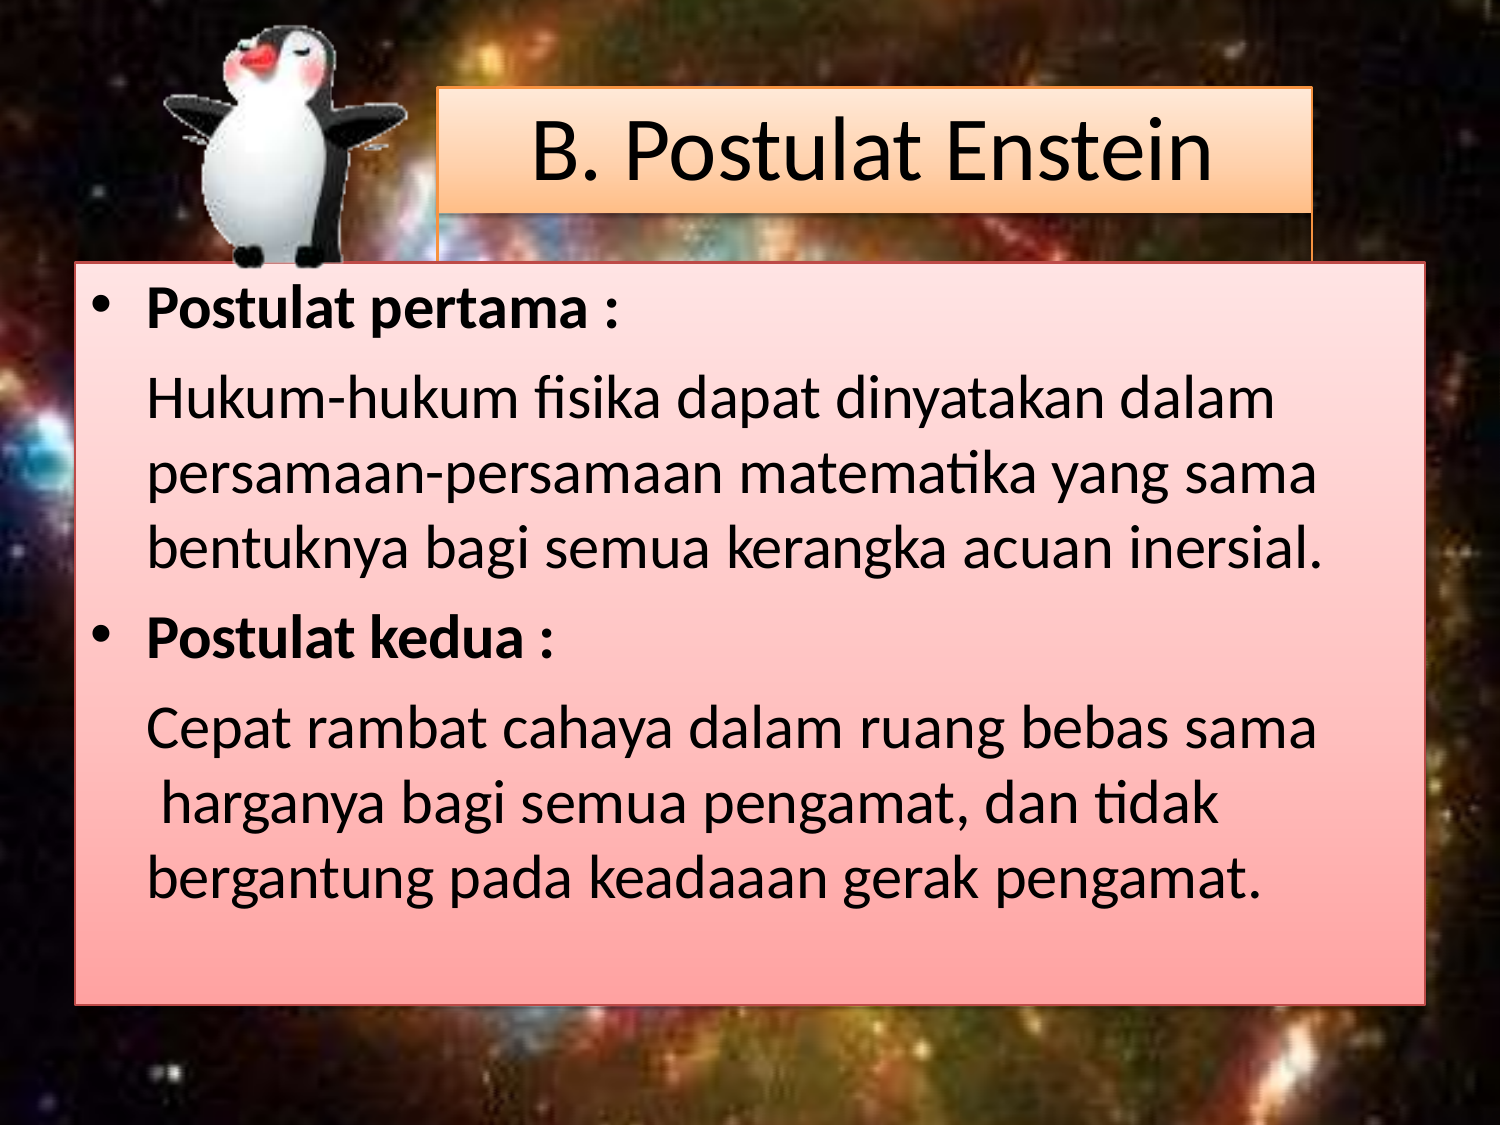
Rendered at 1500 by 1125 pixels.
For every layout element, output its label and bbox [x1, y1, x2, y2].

text_box [47, 247, 1434, 1017]
text_box [0, 0, 1500, 1125]
